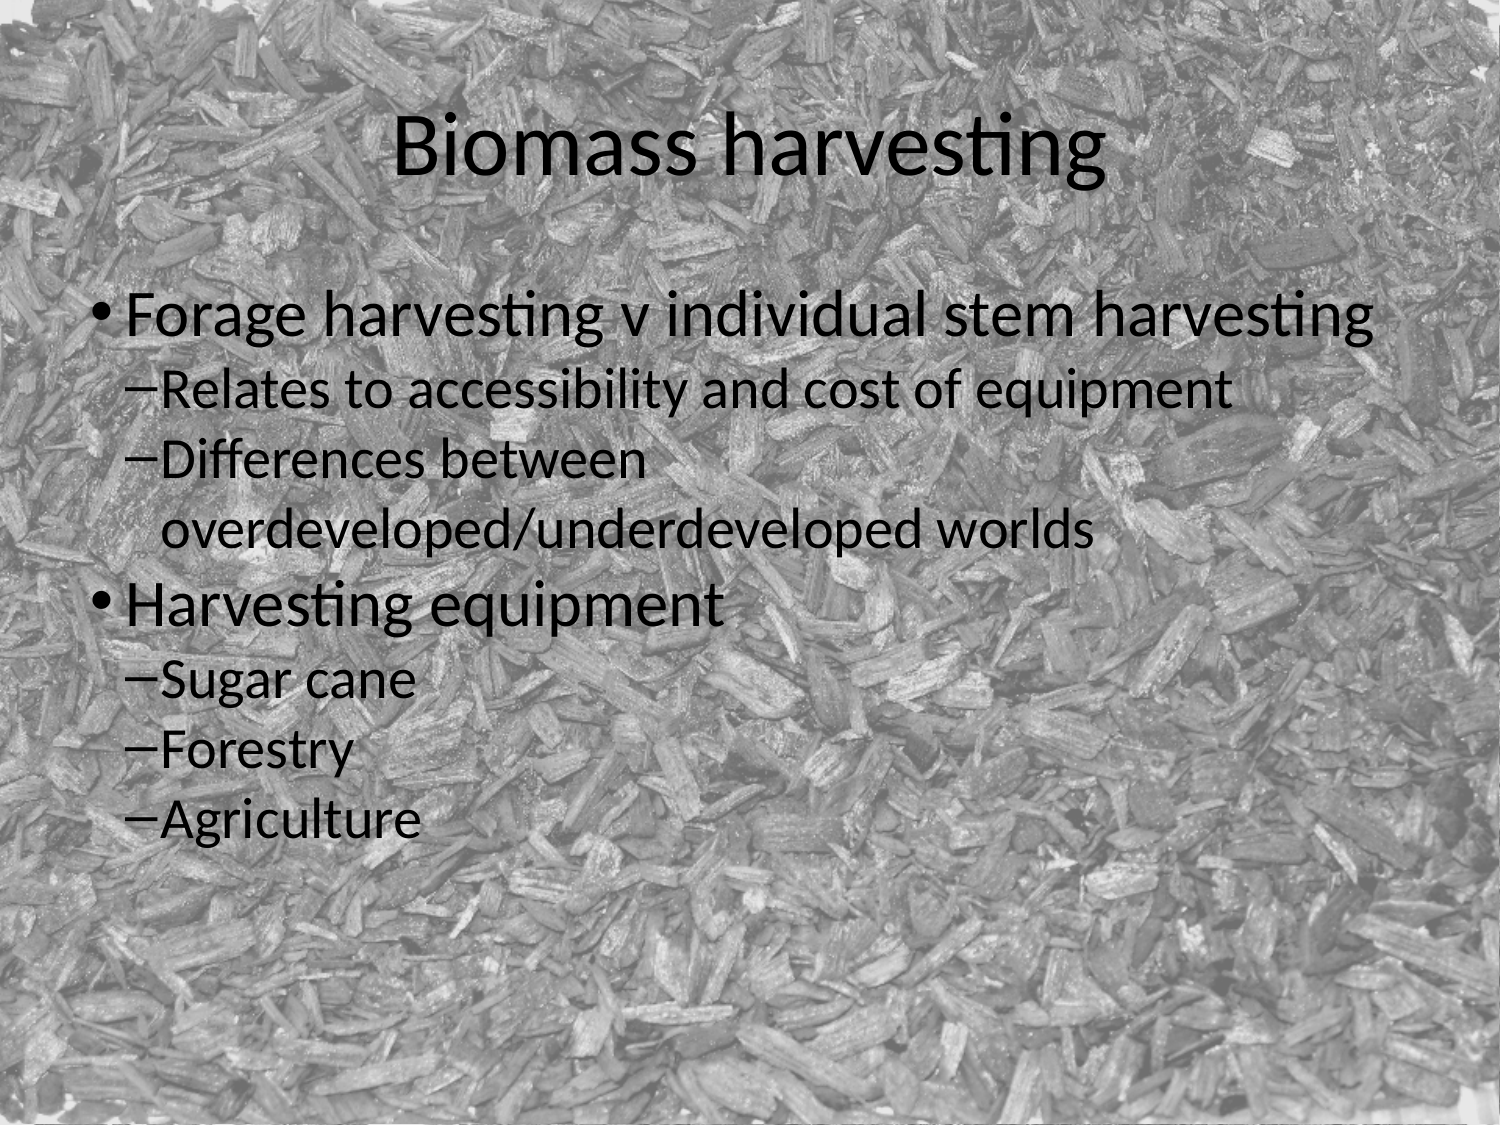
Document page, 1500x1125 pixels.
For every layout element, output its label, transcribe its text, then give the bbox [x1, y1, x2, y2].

picture [0, 0, 1500, 1125]
text_box Forage harvesting v individual stem harvesting Relates to accessibility and cost of equipment Differences between overdeveloped/underdeveloped worlds Harvesting equipment Sugar cane Forestry Agriculture [75, 262, 1425, 1005]
text_box Biomass harvesting [75, 45, 1425, 233]
